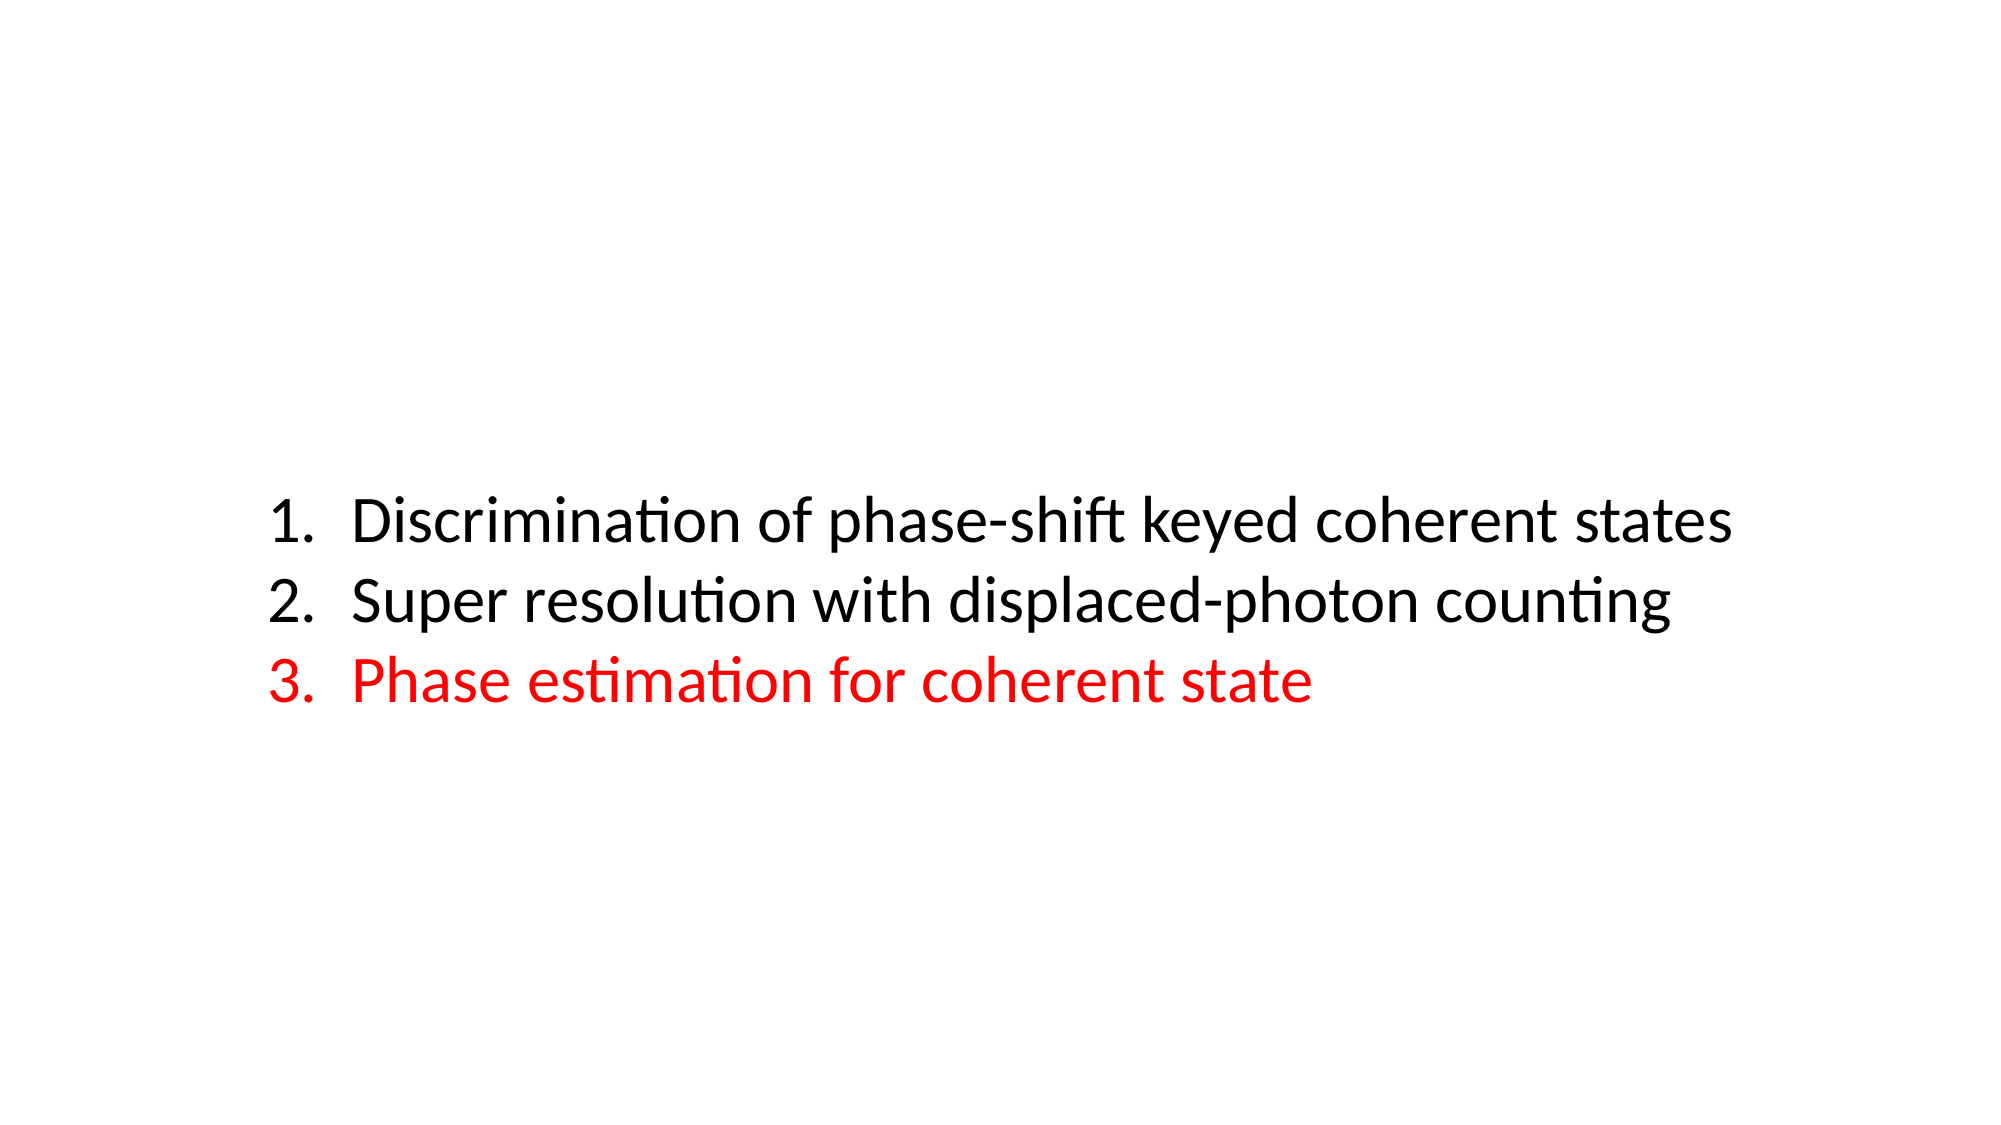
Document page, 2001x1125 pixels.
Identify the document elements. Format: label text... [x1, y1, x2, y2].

text_box Discrimination of phase-shift keyed coherent states Super resolution with displaced-photon counting Phase estimation for coherent state [252, 468, 1936, 723]
